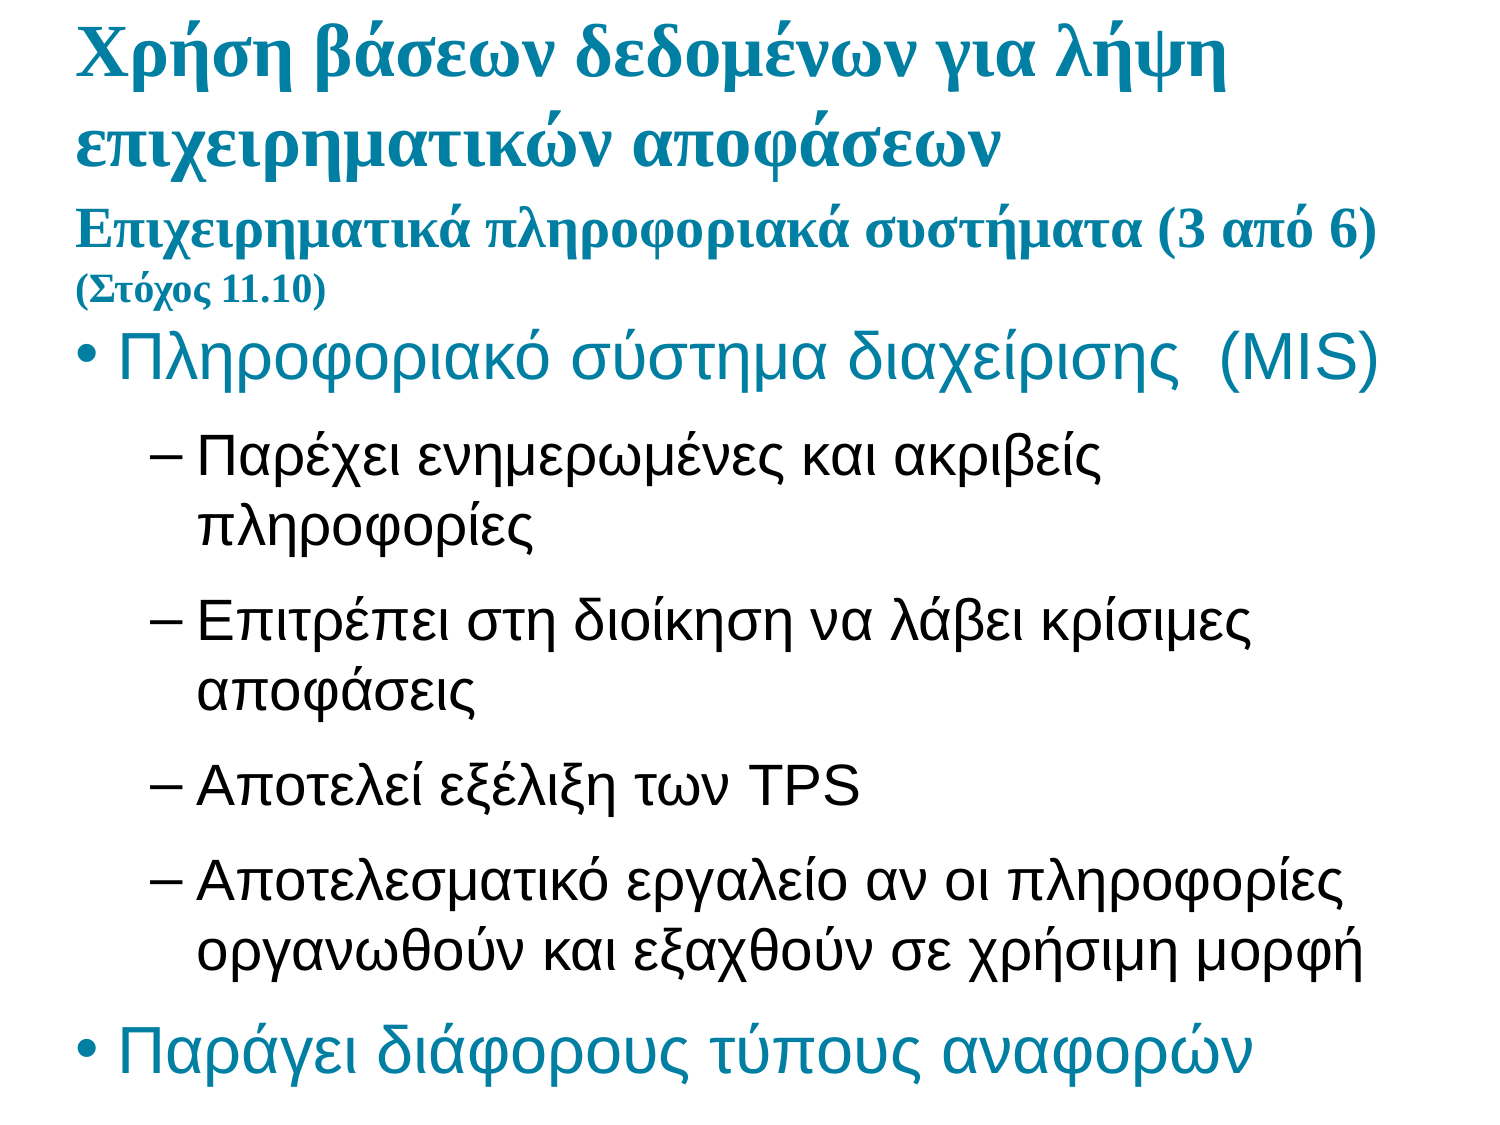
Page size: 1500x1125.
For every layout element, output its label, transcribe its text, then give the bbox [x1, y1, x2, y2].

list Πληροφοριακό σύστημα διαχείρισης (MIS) Παρέχει ενημερωμένες και ακριβείς πληροφορίες Επιτρέπει στη διοίκηση να λάβει κρίσιμες αποφάσεις Αποτελεί εξέλιξη των TPS Αποτελεσματικό εργαλείο αν οι πληροφορίες οργανωθούν και εξαχθούν σε χρήσιμη μορφή Παράγει διάφορους τύπους αναφορών [75, 312, 1447, 1125]
title Χρήση βάσεων δεδομένων για λήψη επιχειρηματικών αποφάσεων Επιχειρηματικά πληροφοριακά συστήματα (3 από 6) (Στόχος 11.10) [75, 24, 1500, 288]
